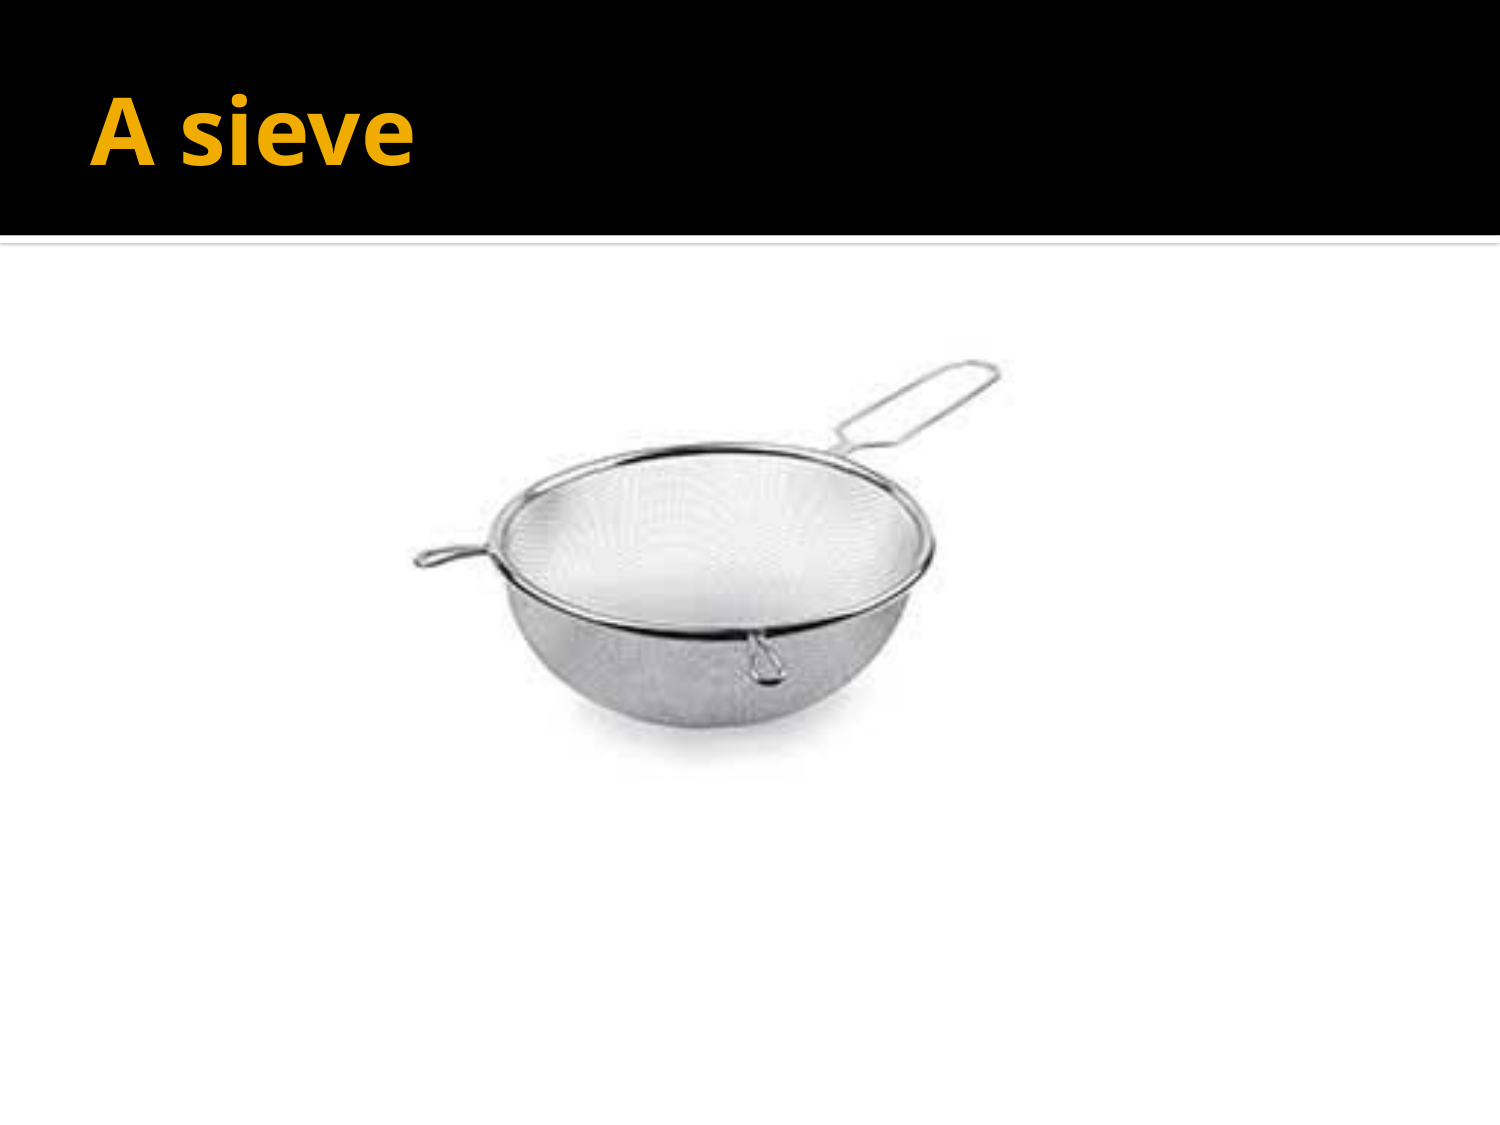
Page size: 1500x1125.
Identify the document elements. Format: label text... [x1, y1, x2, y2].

title A sieve [75, 25, 1425, 231]
picture [385, 314, 1115, 811]
